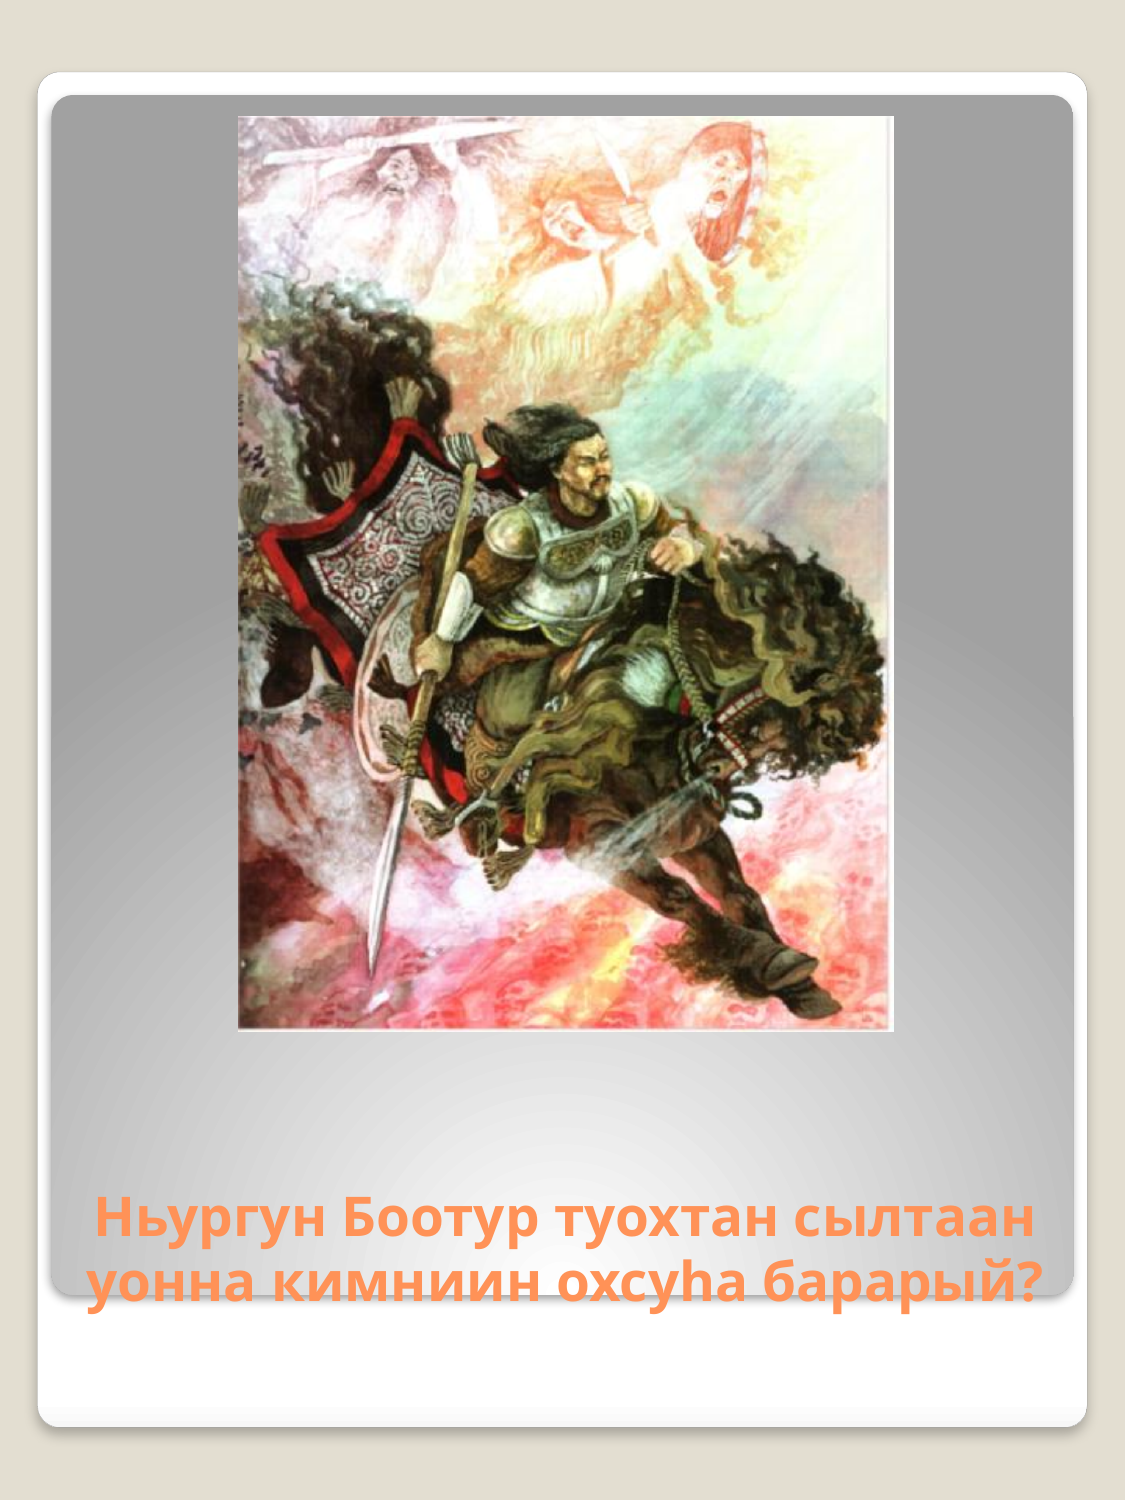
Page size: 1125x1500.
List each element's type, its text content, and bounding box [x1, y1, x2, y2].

title Ньургун Боотур туохтан сылтаан уонна кимниин охсуһа барарый? [61, 1089, 1069, 1320]
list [237, 115, 894, 1033]
